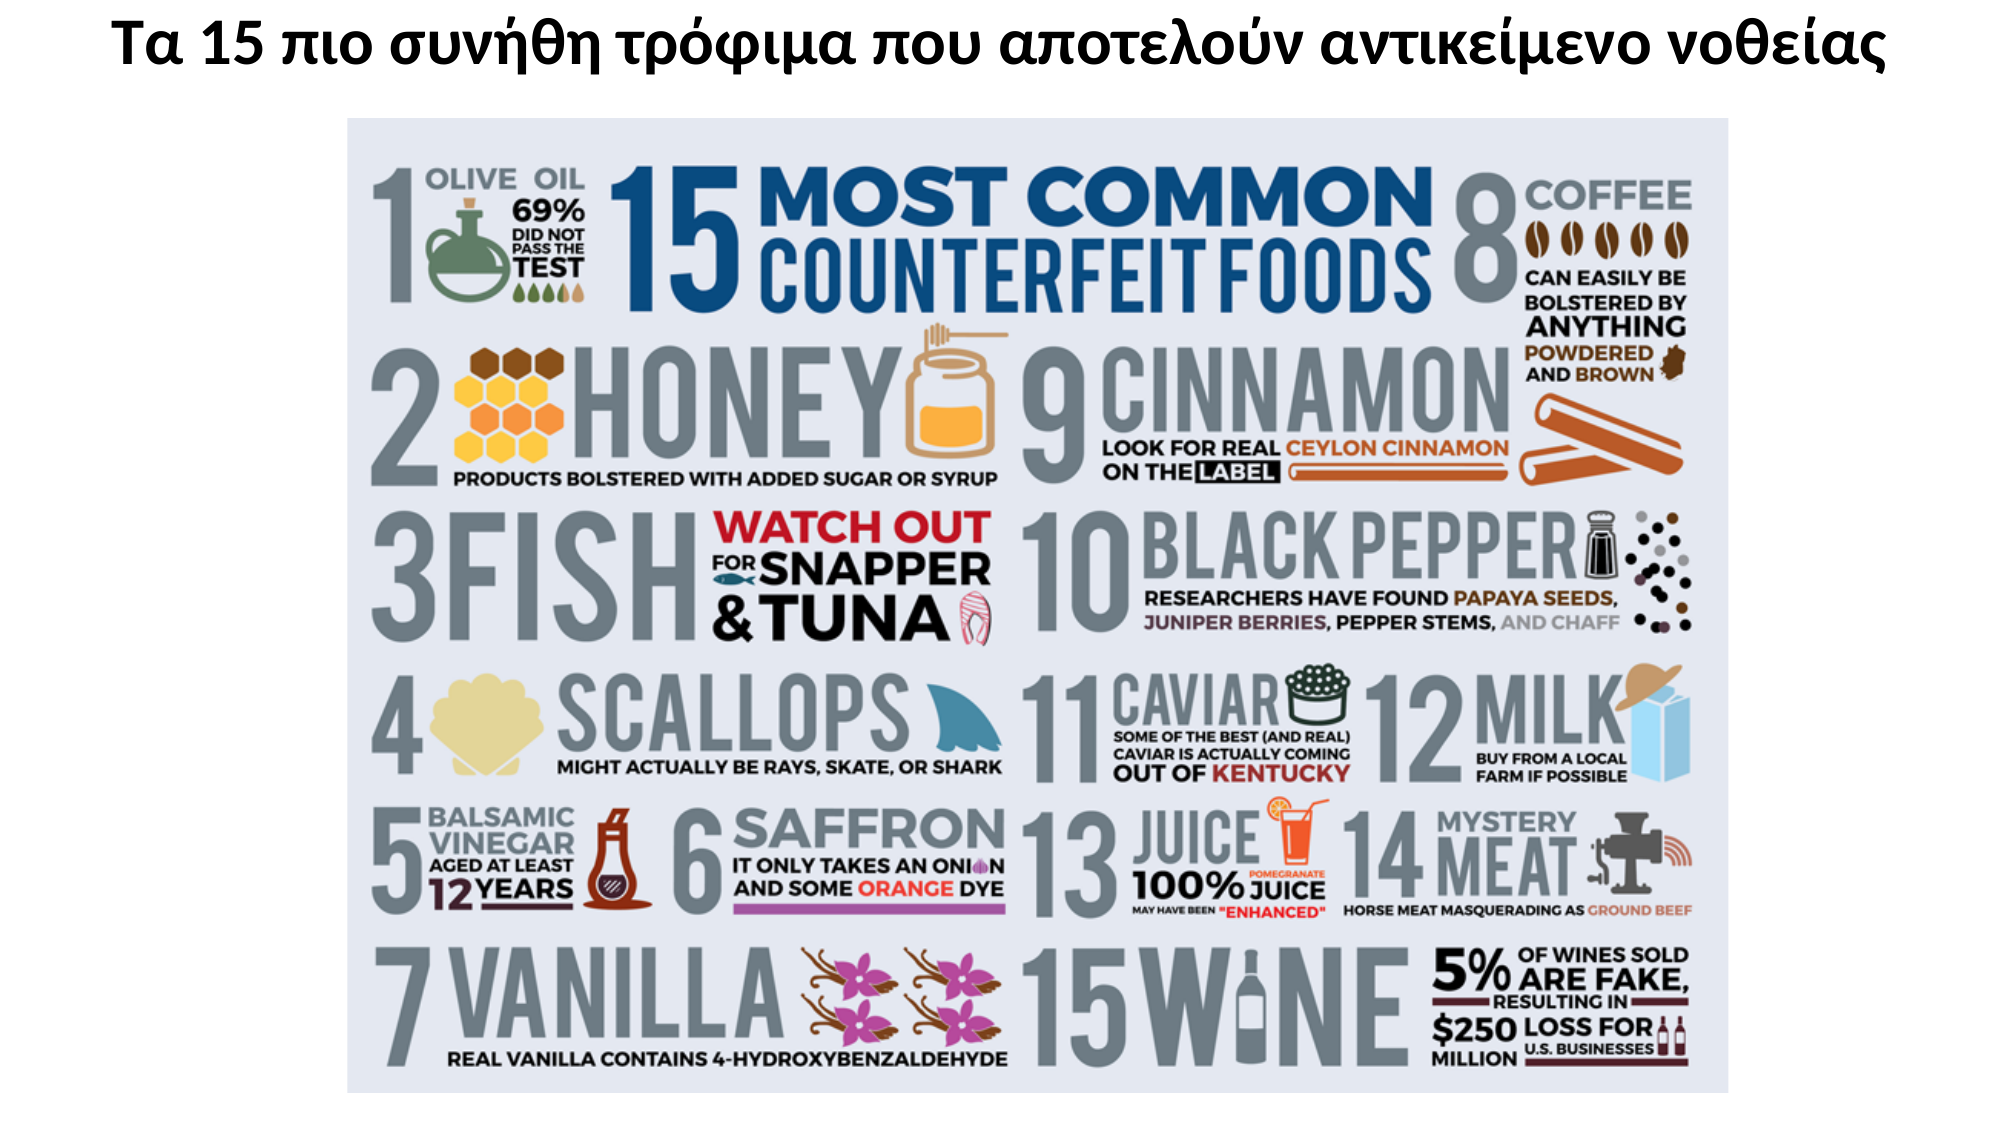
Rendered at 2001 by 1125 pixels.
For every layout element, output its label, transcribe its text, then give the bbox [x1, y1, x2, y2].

picture [347, 118, 1729, 1094]
text_box Τα 15 πιο συνήθη τρόφιμα που αποτελούν αντικείμενο νοθείας [0, 0, 2000, 89]
